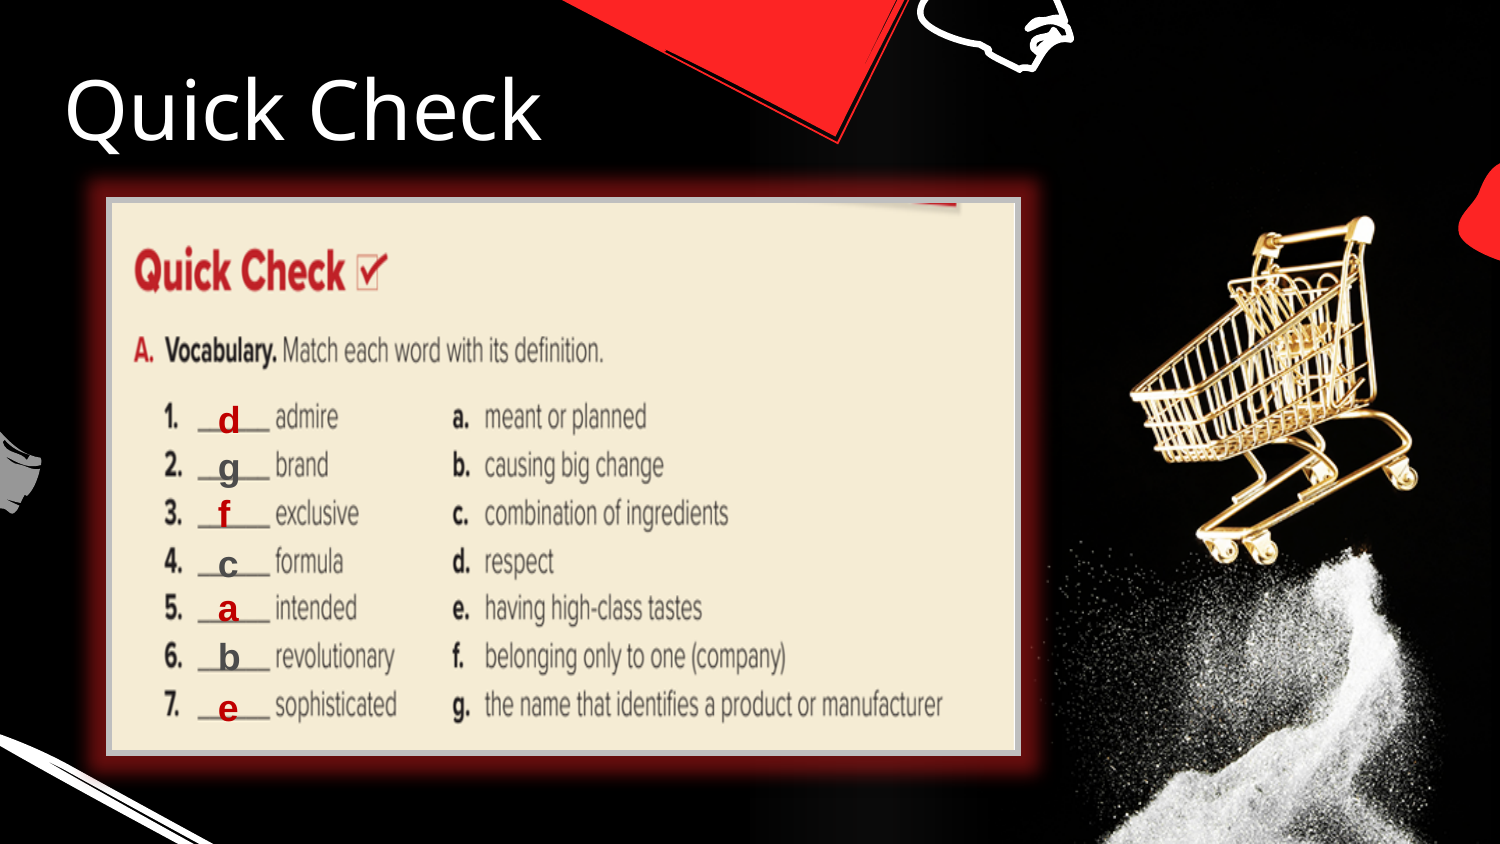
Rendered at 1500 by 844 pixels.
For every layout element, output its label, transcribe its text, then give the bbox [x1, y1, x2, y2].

text_box [1496, 163, 1500, 261]
text_box [561, 0, 747, 96]
picture [111, 0, 1492, 844]
title Quick Check [63, 42, 744, 137]
